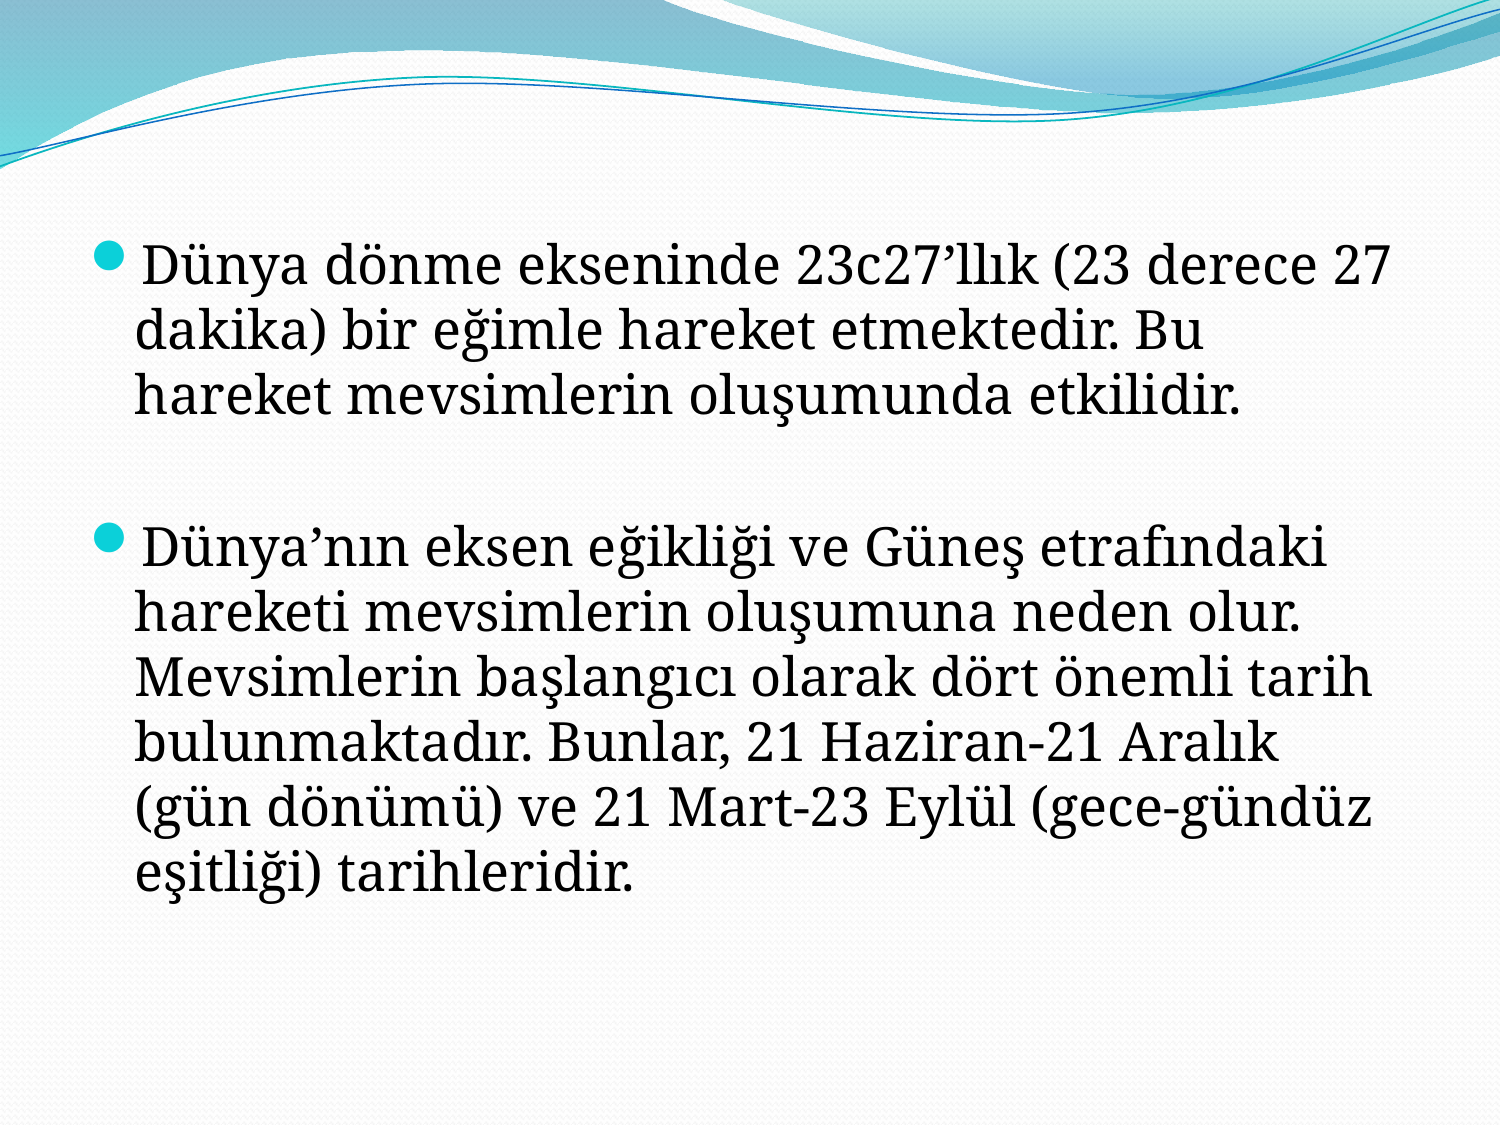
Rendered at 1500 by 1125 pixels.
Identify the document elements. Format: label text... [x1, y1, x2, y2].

list Dünya dönme ekseninde 23c27’llık (23 derece 27 dakika) bir eğimle hareket etmektedir. Bu hareket mevsimlerin oluşumunda etkilidir. Dünya’nın eksen eğikliği ve Güneş etrafındaki hareketi mevsimlerin oluşumuna neden olur. Mevsimlerin başlangıcı olarak dört önemli tarih bulunmaktadır. Bunlar, 21 Haziran-21 Aralık (gün dönümü) ve 21 Mart-23 Eylül (gece-gündüz eşitliği) tarihleridir. [75, 222, 1425, 1005]
title [75, 115, 1425, 222]
